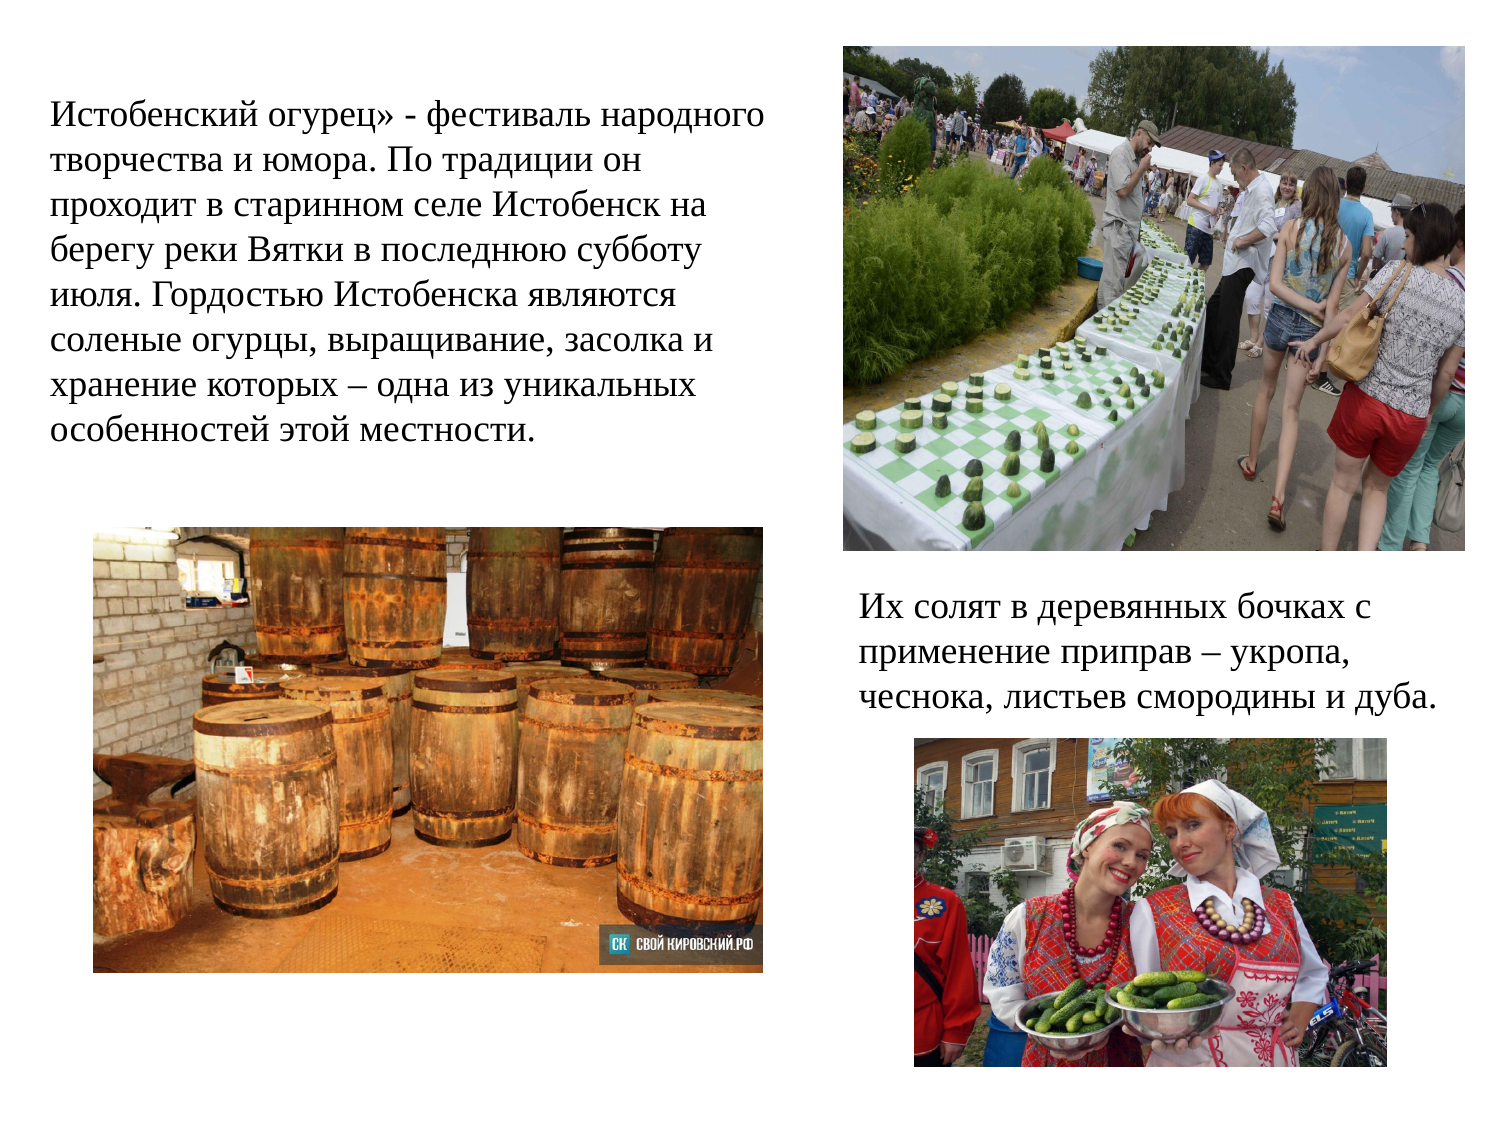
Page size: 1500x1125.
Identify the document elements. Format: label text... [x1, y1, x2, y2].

text_box Их солят в деревянных бочках с применение приправ – укропа, чеснока, листьев смородины и дуба. [843, 574, 1465, 724]
picture [93, 527, 763, 973]
text_box Истобенский огурец» - фестиваль народного творчества и юмора. По традиции он проходит в старинном селе Истобенск на берегу реки Вятки в последнюю субботу июля. Гордостью Истобенска являются соленые огурцы, выращивание, засолка и хранение которых – одна из уникальных особенностей этой местности. [35, 81, 786, 457]
picture [913, 737, 1387, 1067]
picture [843, 46, 1466, 552]
